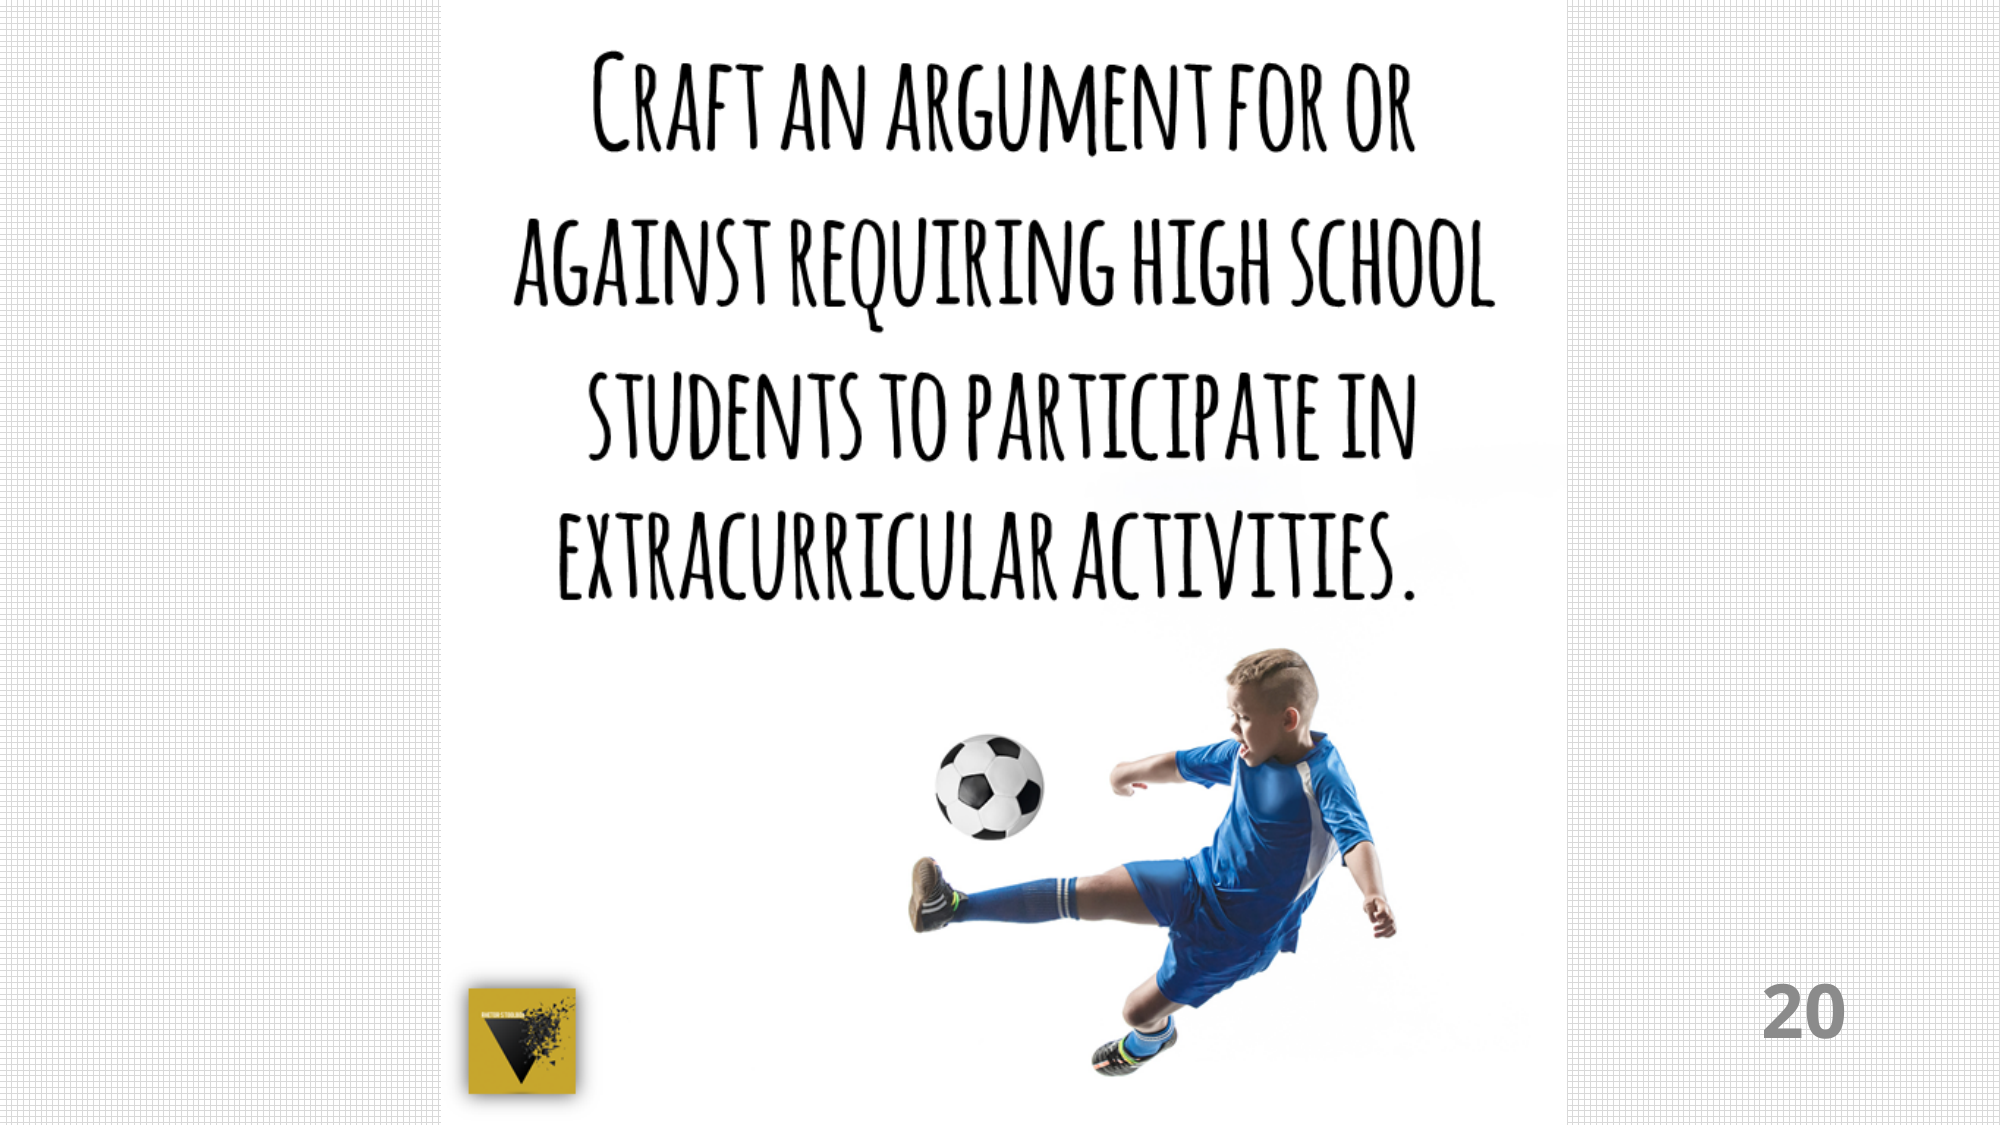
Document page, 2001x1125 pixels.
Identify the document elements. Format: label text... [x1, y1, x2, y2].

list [441, 0, 1567, 1125]
slide_number 20 [1725, 927, 1863, 1103]
